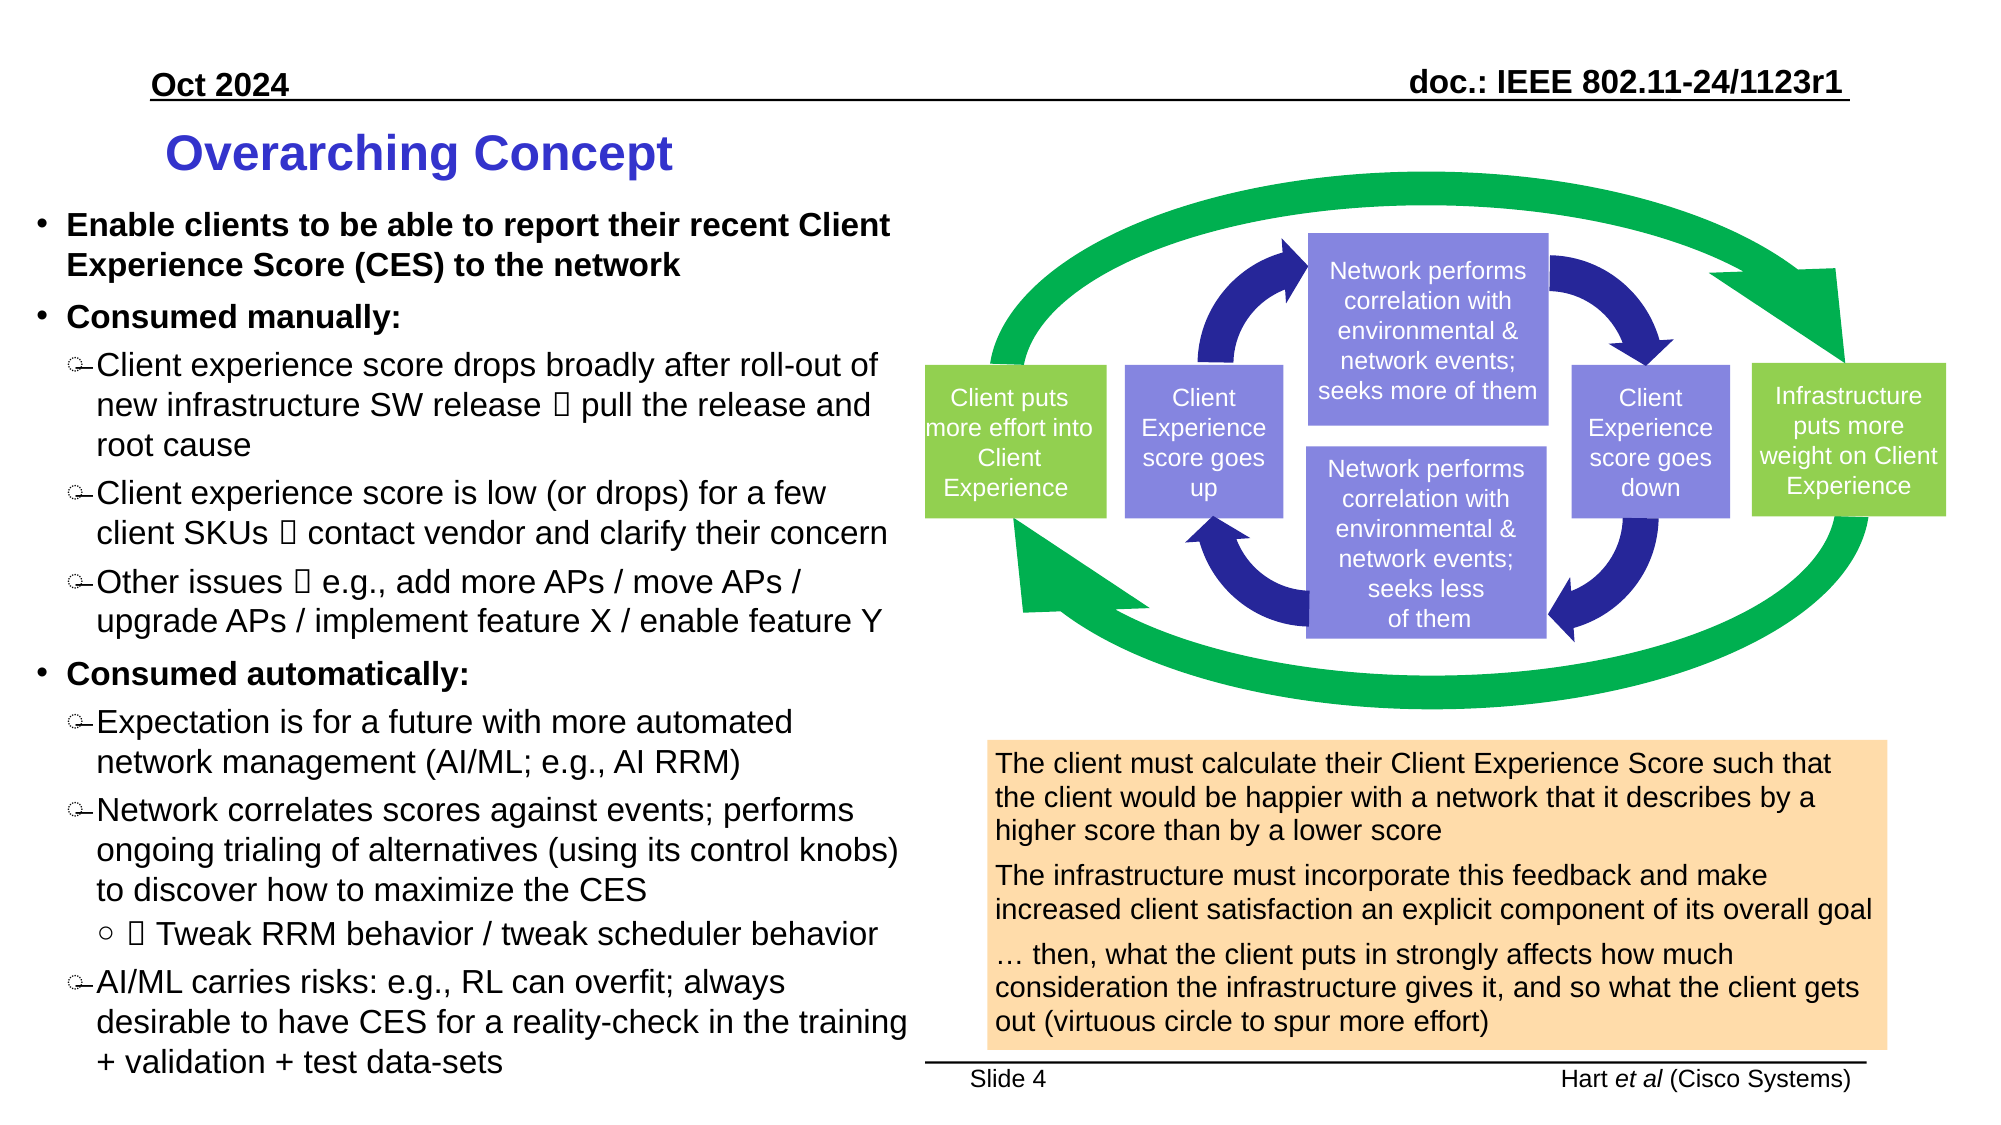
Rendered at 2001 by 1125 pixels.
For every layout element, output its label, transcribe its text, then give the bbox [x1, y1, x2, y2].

text_box [1183, 514, 1312, 629]
text_box Network performs correlation with environmental & network events; seeks less of them [1304, 444, 1549, 641]
text_box Enable clients to be able to report their recent Client Experience Score (CES) to the network Consumed manually: Client experience score drops broadly after roll-out of new infrastructure SW release  pull the release and root cause Client experience score is low (or drops) for a few client SKUs  contact vendor and clarify their concern Other issues  e.g., add more APs / move APs / upgrade APs / implement feature X / enable feature Y Consumed automatically: Expectation is for a future with more automated network management (AI/ML; e.g., AI RRM) Network correlates scores against events; performs ongoing trialing of alternatives (using its control knobs) to discover how to maximize the CES  Tweak RRM behavior / tweak scheduler behavior AI/ML carries risks: e.g., RL can overfit; always desirable to have CES for a reality-check in the training + validation + test data-sets [21, 195, 925, 1113]
footer Hart et al (Cisco Systems) [1233, 1062, 1867, 1093]
slide_number Slide 4 [961, 1061, 1056, 1093]
text_box [1546, 515, 1661, 645]
title Overarching Concept [150, 112, 1850, 288]
text_box Client Experience score goes up [1123, 363, 1285, 520]
text_box The client must calculate their Client Experience Score such that the client would be happier with a network that it describes by a higher score than by a lower score The infrastructure must incorporate this feedback and make increased client satisfaction an explicit component of its overall goal … then, what the client puts in strongly affects how much consideration the infrastructure gives it, and so what the client gets out (virtuous circle to spur more effort) [987, 739, 1888, 1050]
text_box Infrastructure puts more weight on Client Experience [1750, 361, 1948, 518]
text_box [987, 169, 1848, 367]
text_box [1011, 518, 1871, 712]
text_box [1195, 236, 1306, 363]
text_box Network performs correlation with environmental & network events; seeks more of them [1306, 231, 1551, 428]
text_box Client Experience score goes down [1570, 363, 1732, 520]
text_box Client puts more effort into Client Experience [925, 363, 1109, 520]
text_box [1547, 253, 1676, 368]
